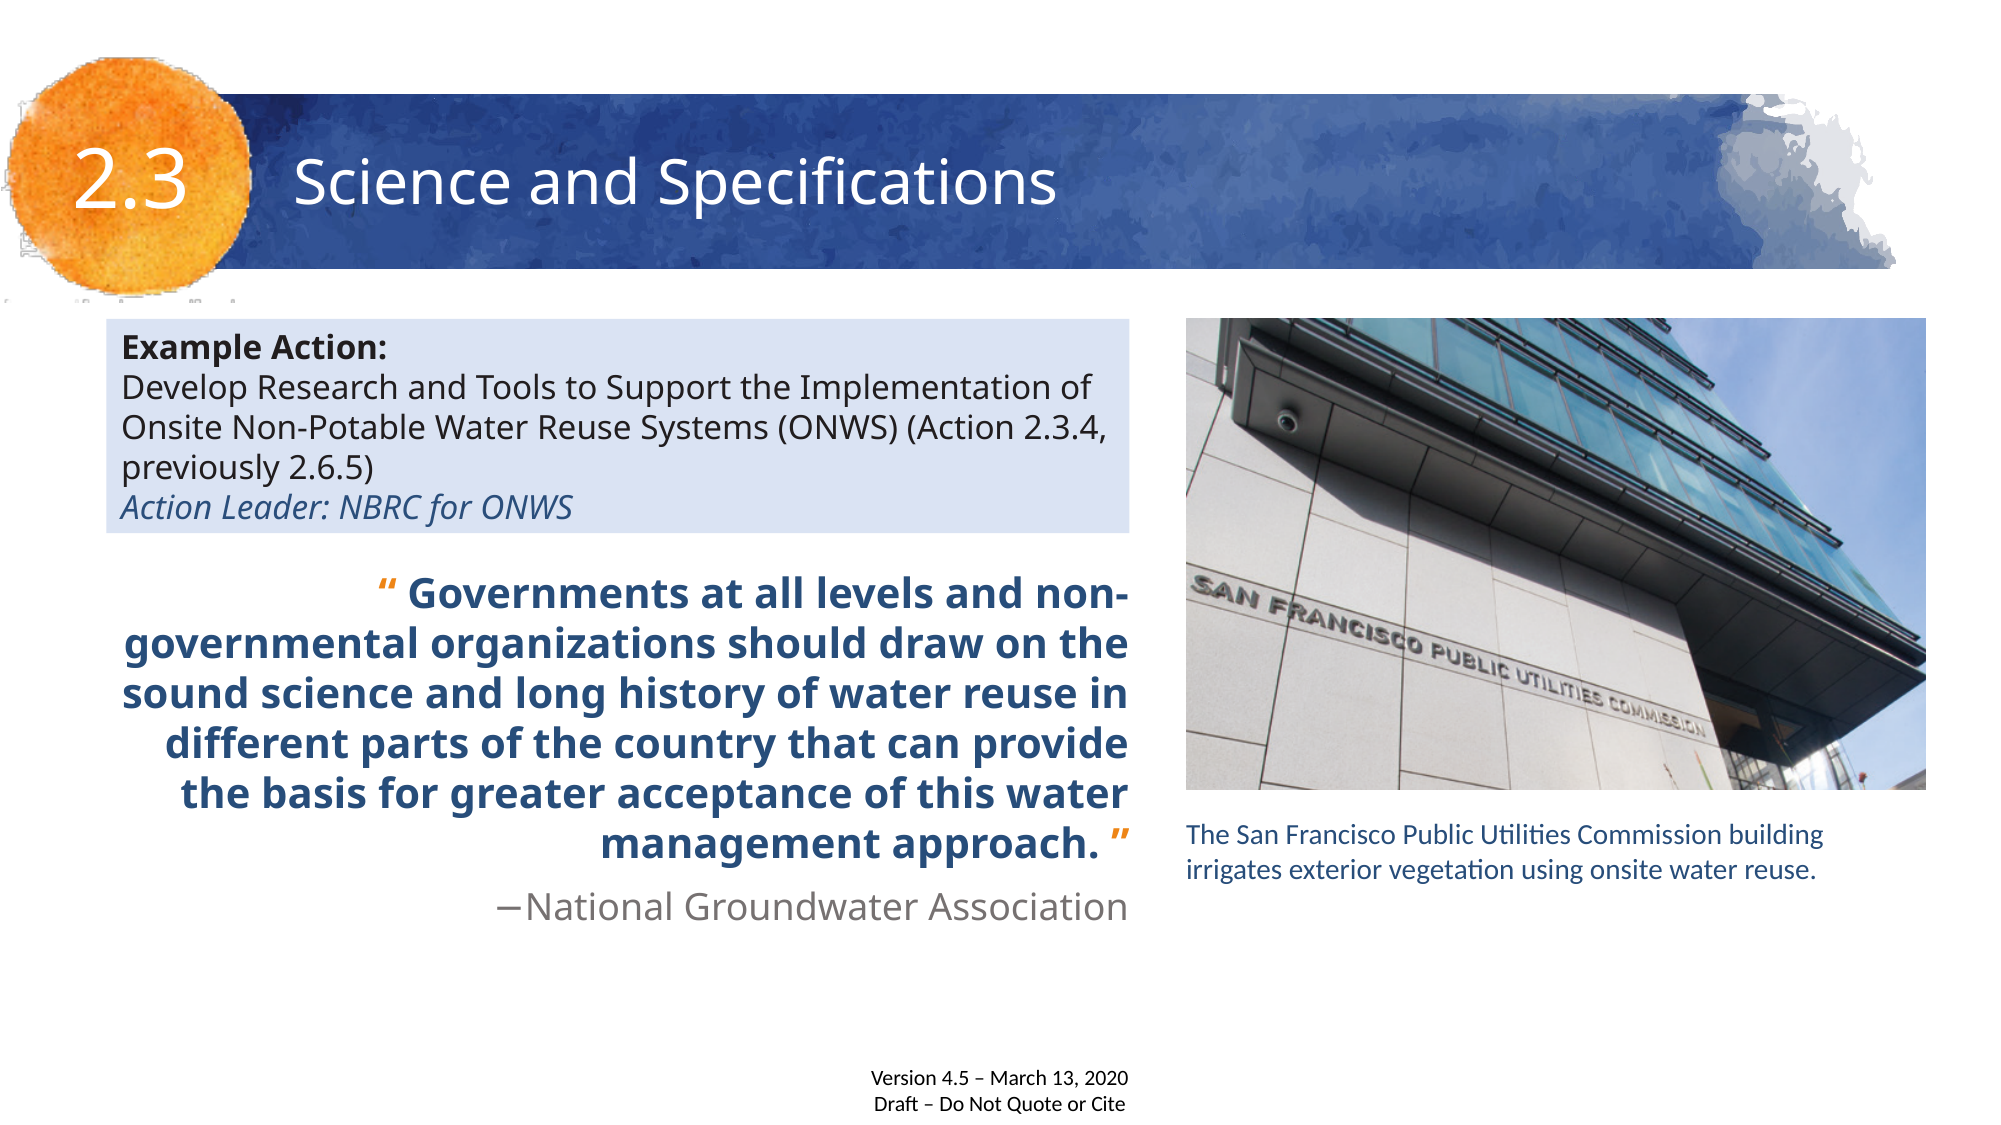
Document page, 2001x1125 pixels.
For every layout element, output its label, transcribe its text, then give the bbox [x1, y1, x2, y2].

picture [1185, 318, 1926, 790]
title Science and Specifications [278, 100, 1800, 269]
list 2.3 [46, 120, 216, 243]
text_box Example Action: Develop Research and Tools to Support the Implementation of Onsite Non-Potable Water Reuse Systems (ONWS) (Action 2.3.4, previously 2.6.5) Action Leader: NBRC for ONWS [106, 318, 1130, 534]
picture [1, 51, 1928, 303]
text_box “ Governments at all levels and non-governmental organizations should draw on the sound science and long history of water reuse in different parts of the country that can provide the basis for greater acceptance of this water management approach. ” −National Groundwater Association [106, 536, 1130, 959]
text_box The San Francisco Public Utilities Commission building irrigates exterior vegetation using onsite water reuse. [1186, 815, 1926, 886]
